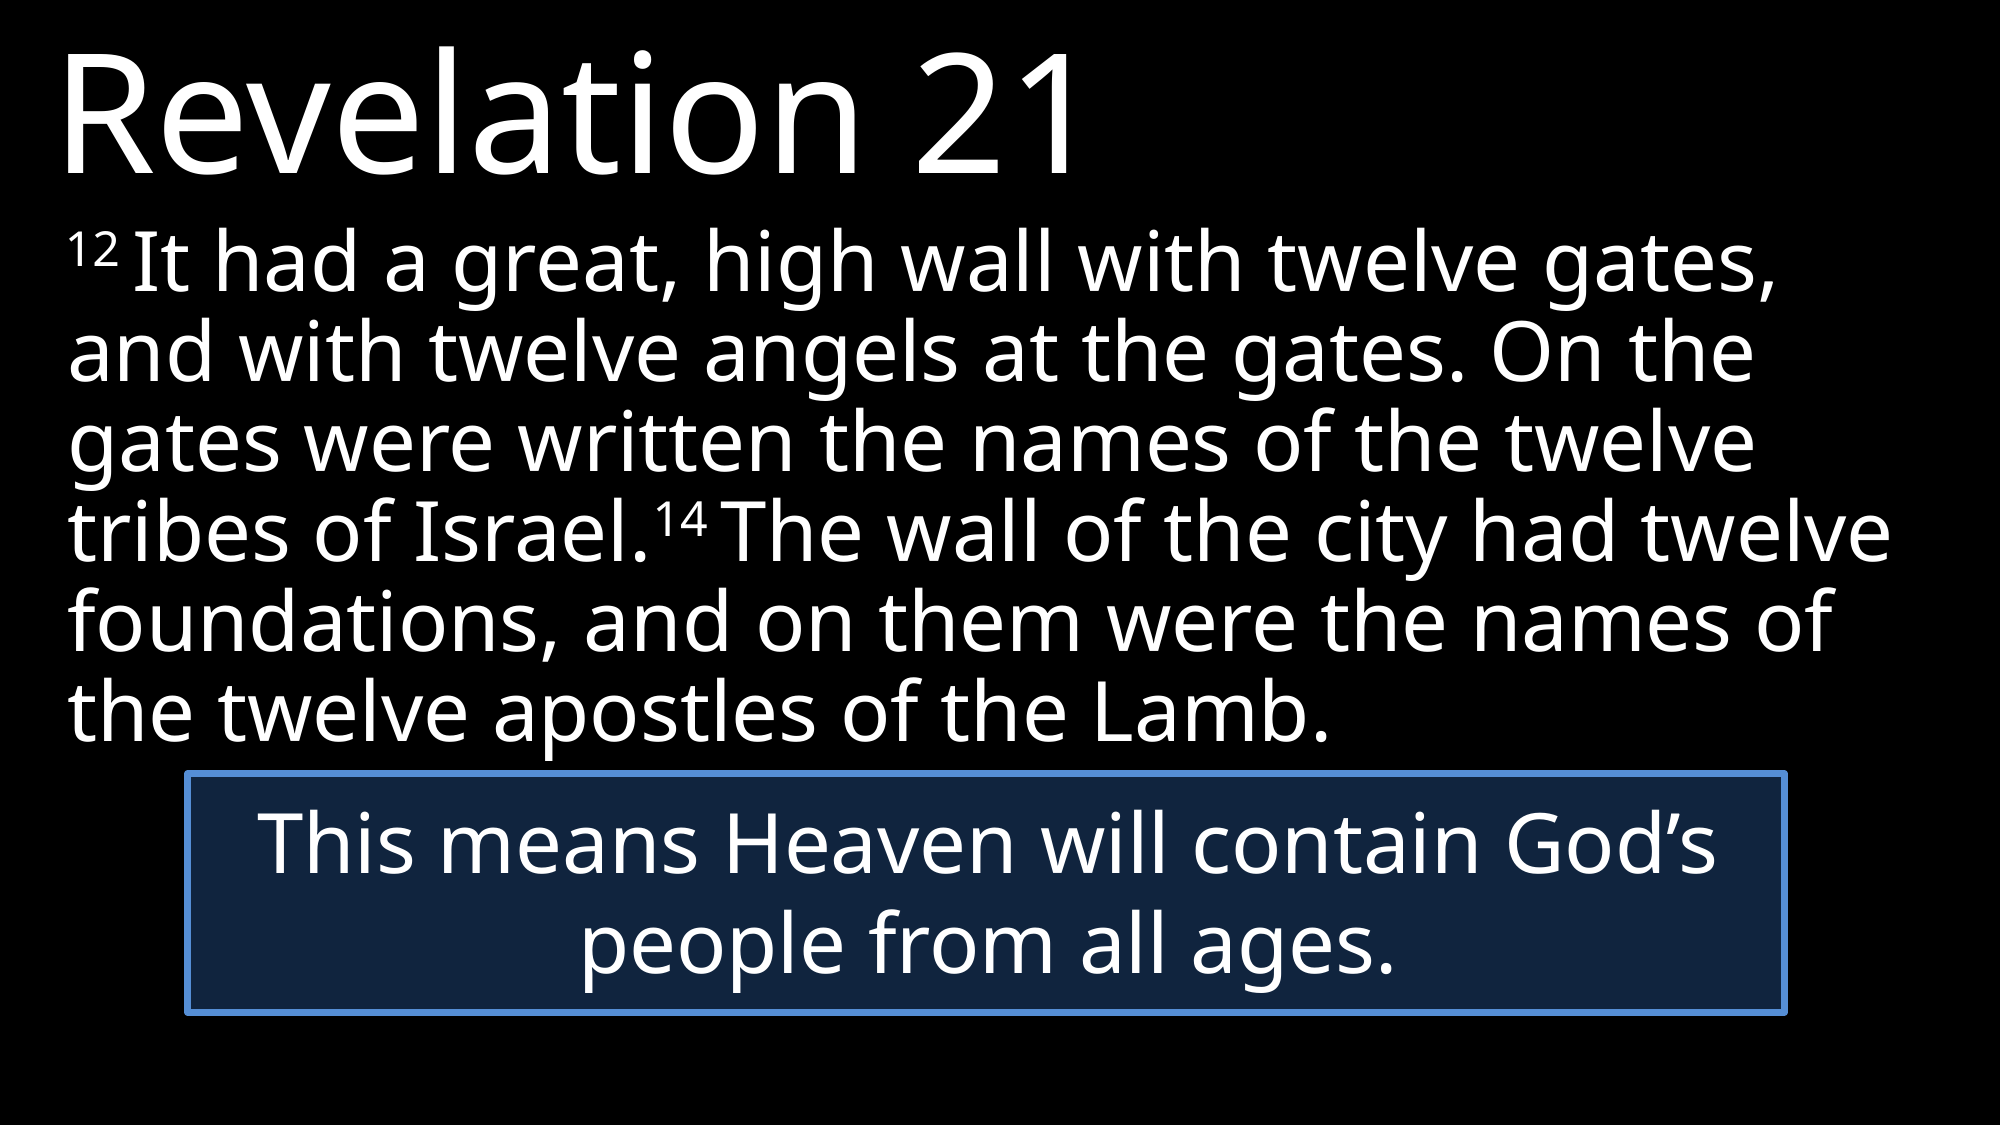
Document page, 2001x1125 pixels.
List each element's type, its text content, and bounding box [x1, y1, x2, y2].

text_box Revelation 21 [37, 0, 1838, 215]
text_box [187, 773, 1785, 1013]
text_box 12 It had a great, high wall with twelve gates, and with twelve angels at the gates. On the gates were written the names of the twelve tribes of Israel.14 The wall of the city had twelve foundations, and on them were the names of the twelve apostles of the Lamb. [50, 212, 1963, 767]
text_box This means Heaven will contain God’s people from all ages. [203, 783, 1774, 998]
